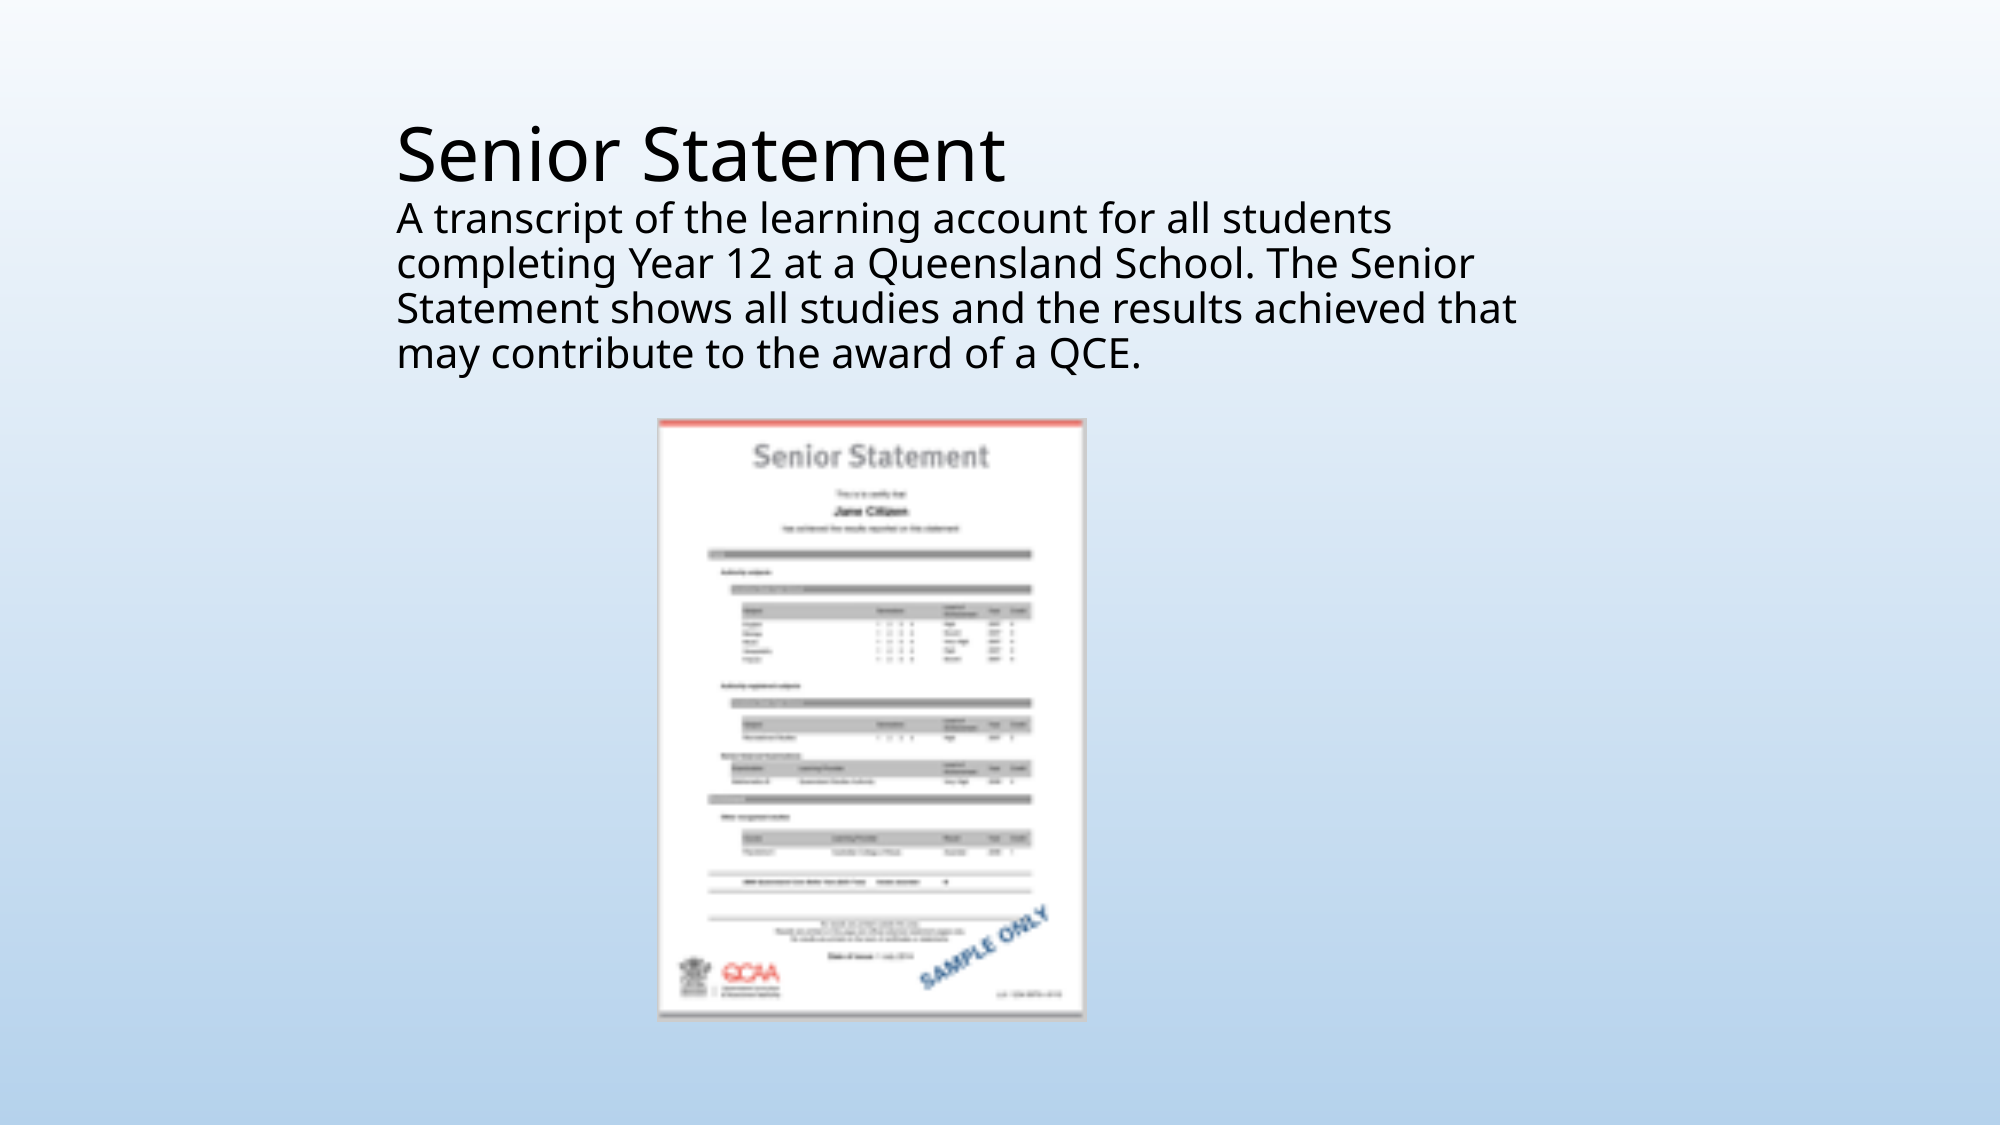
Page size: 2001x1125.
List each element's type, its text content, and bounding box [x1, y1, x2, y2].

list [657, 418, 1087, 1022]
title Senior Statement A transcript of the learning account for all students completing Year 12 at a Queensland School. The Senior Statement shows all studies and the results achieved that may contribute to the award of a QCE. [324, 45, 1575, 457]
